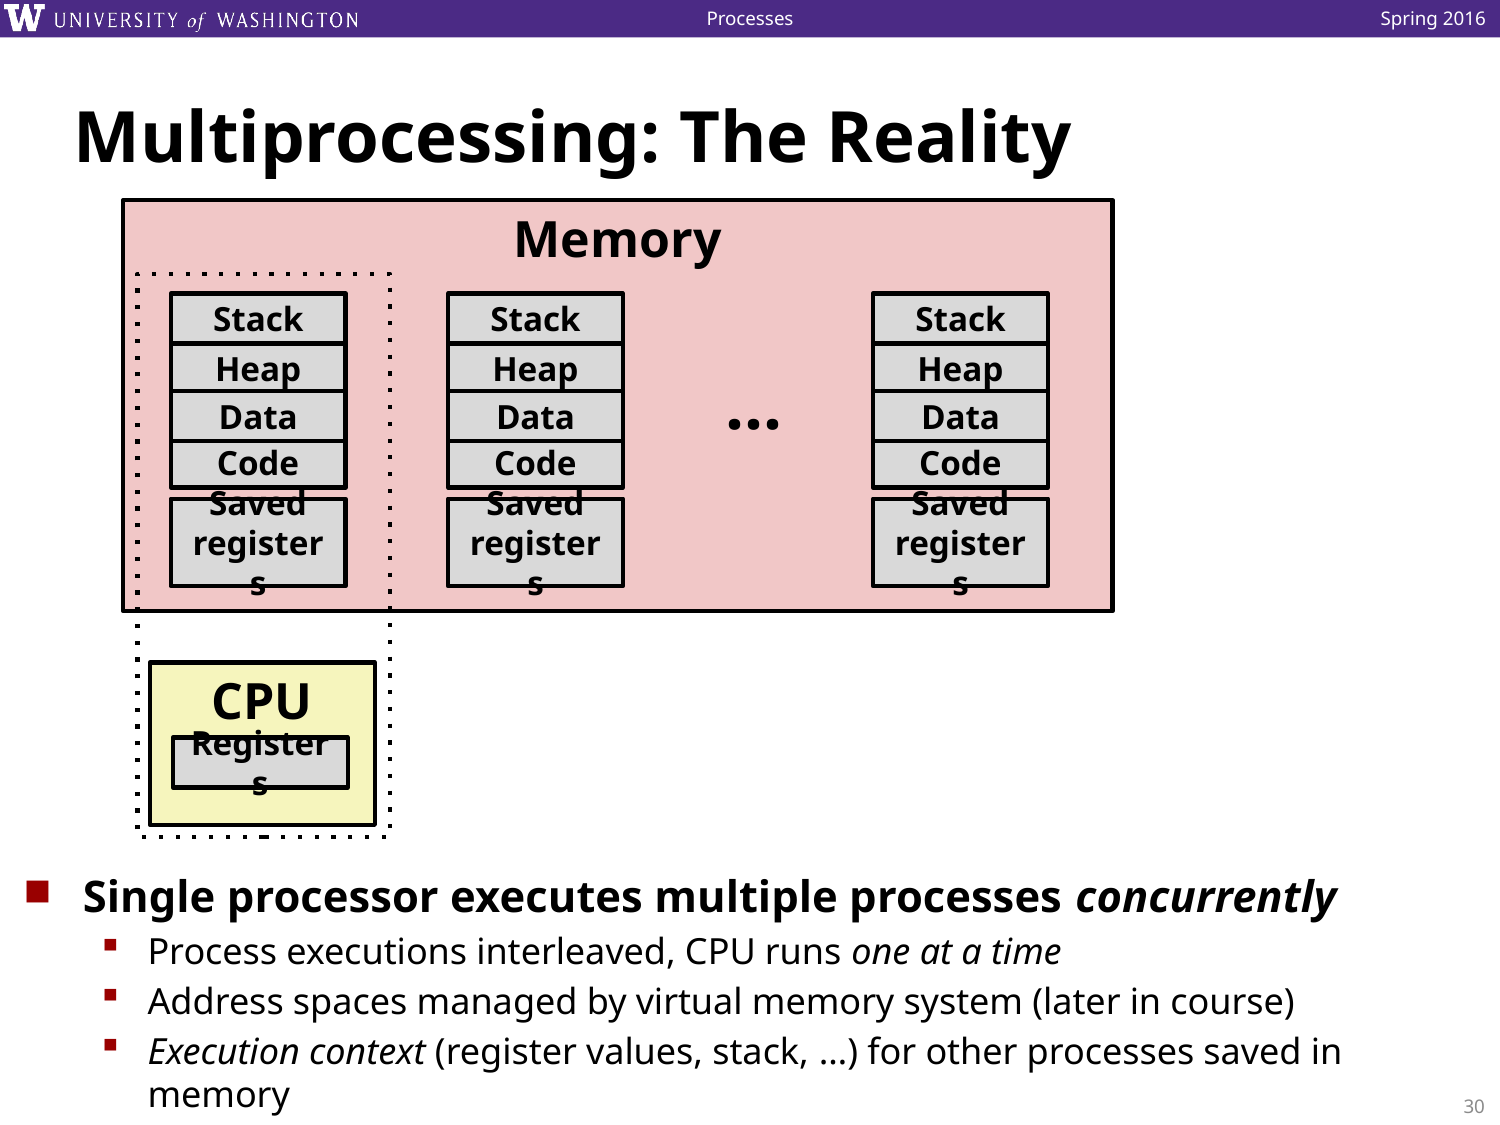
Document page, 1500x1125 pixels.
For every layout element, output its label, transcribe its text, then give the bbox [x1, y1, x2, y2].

text_box Saved registers [447, 498, 623, 587]
text_box Memory [123, 199, 1113, 612]
text_box Heap [872, 343, 1048, 390]
text_box [137, 273, 390, 838]
text_box … [710, 355, 797, 450]
text_box Heap [447, 343, 623, 390]
text_box Data [872, 390, 1048, 441]
text_box Code [872, 441, 1048, 488]
title Multiprocessing: The Reality [58, 71, 1451, 197]
text_box Code [447, 441, 623, 488]
list Single processor executes multiple processes concurrently Process executions interleaved, CPU runs one at a time Address spaces managed by virtual memory system (later in course) Execution context (register values, stack, …) for other processes saved in memory [12, 861, 1500, 1125]
text_box Stack [872, 293, 1048, 343]
slide_number 30 [1400, 1077, 1500, 1125]
text_box Saved registers [872, 498, 1048, 587]
text_box Data [447, 390, 623, 441]
text_box Saved registers [170, 498, 346, 587]
text_box Stack [447, 293, 623, 343]
picture [4, 4, 358, 32]
